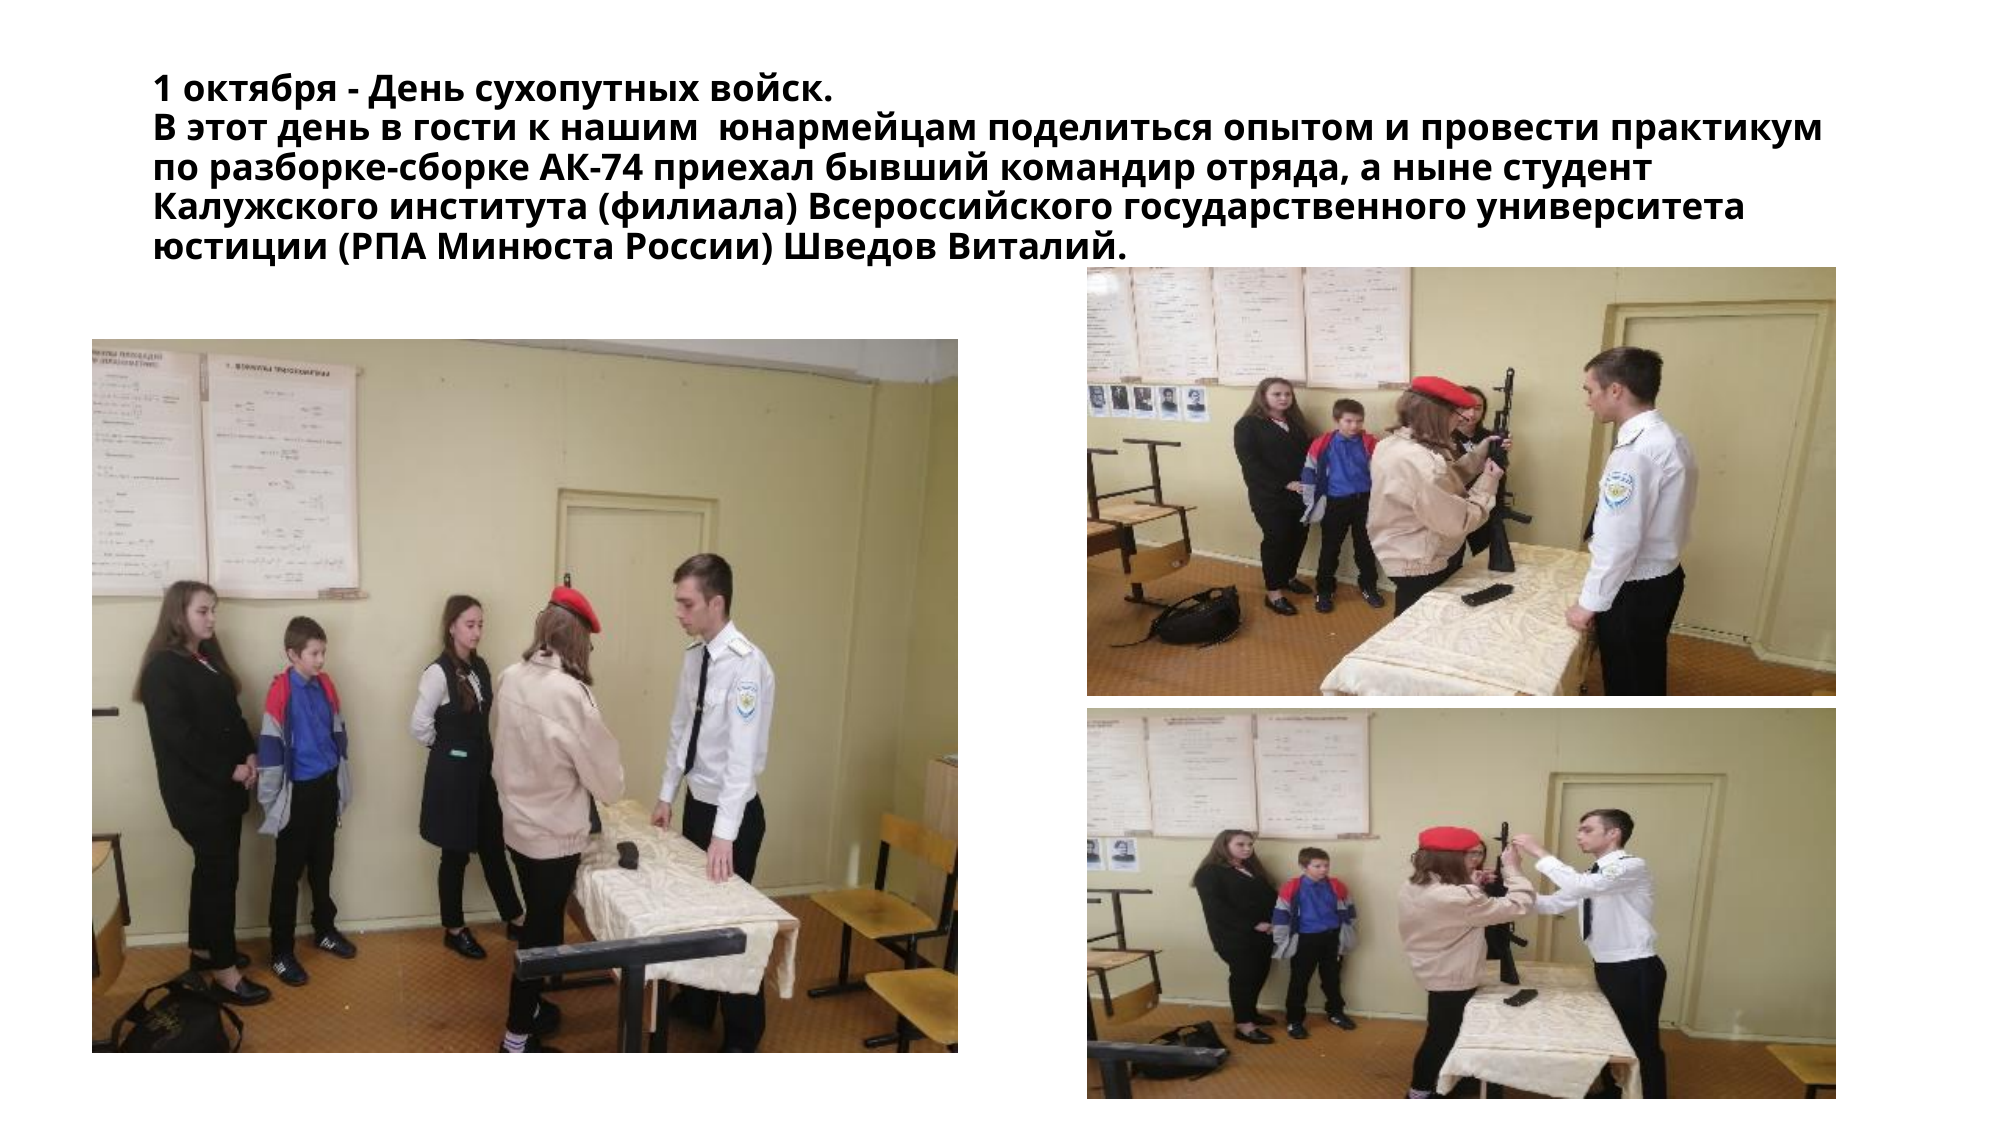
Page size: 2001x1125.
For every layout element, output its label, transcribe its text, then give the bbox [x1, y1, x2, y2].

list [92, 339, 958, 1053]
picture [1087, 708, 1836, 1099]
title 1 октября - День сухопутных войск. В этот день в гости к нашим юнармейцам поделиться опытом и провести практикум по разборке-сборке АК-74 приехал бывший командир отряда, а ныне студент Калужского института (филиала) Всероссийского государственного университета юстиции (РПА Минюста России) Шведов Виталий. [137, 59, 1863, 278]
picture [1087, 267, 1836, 696]
